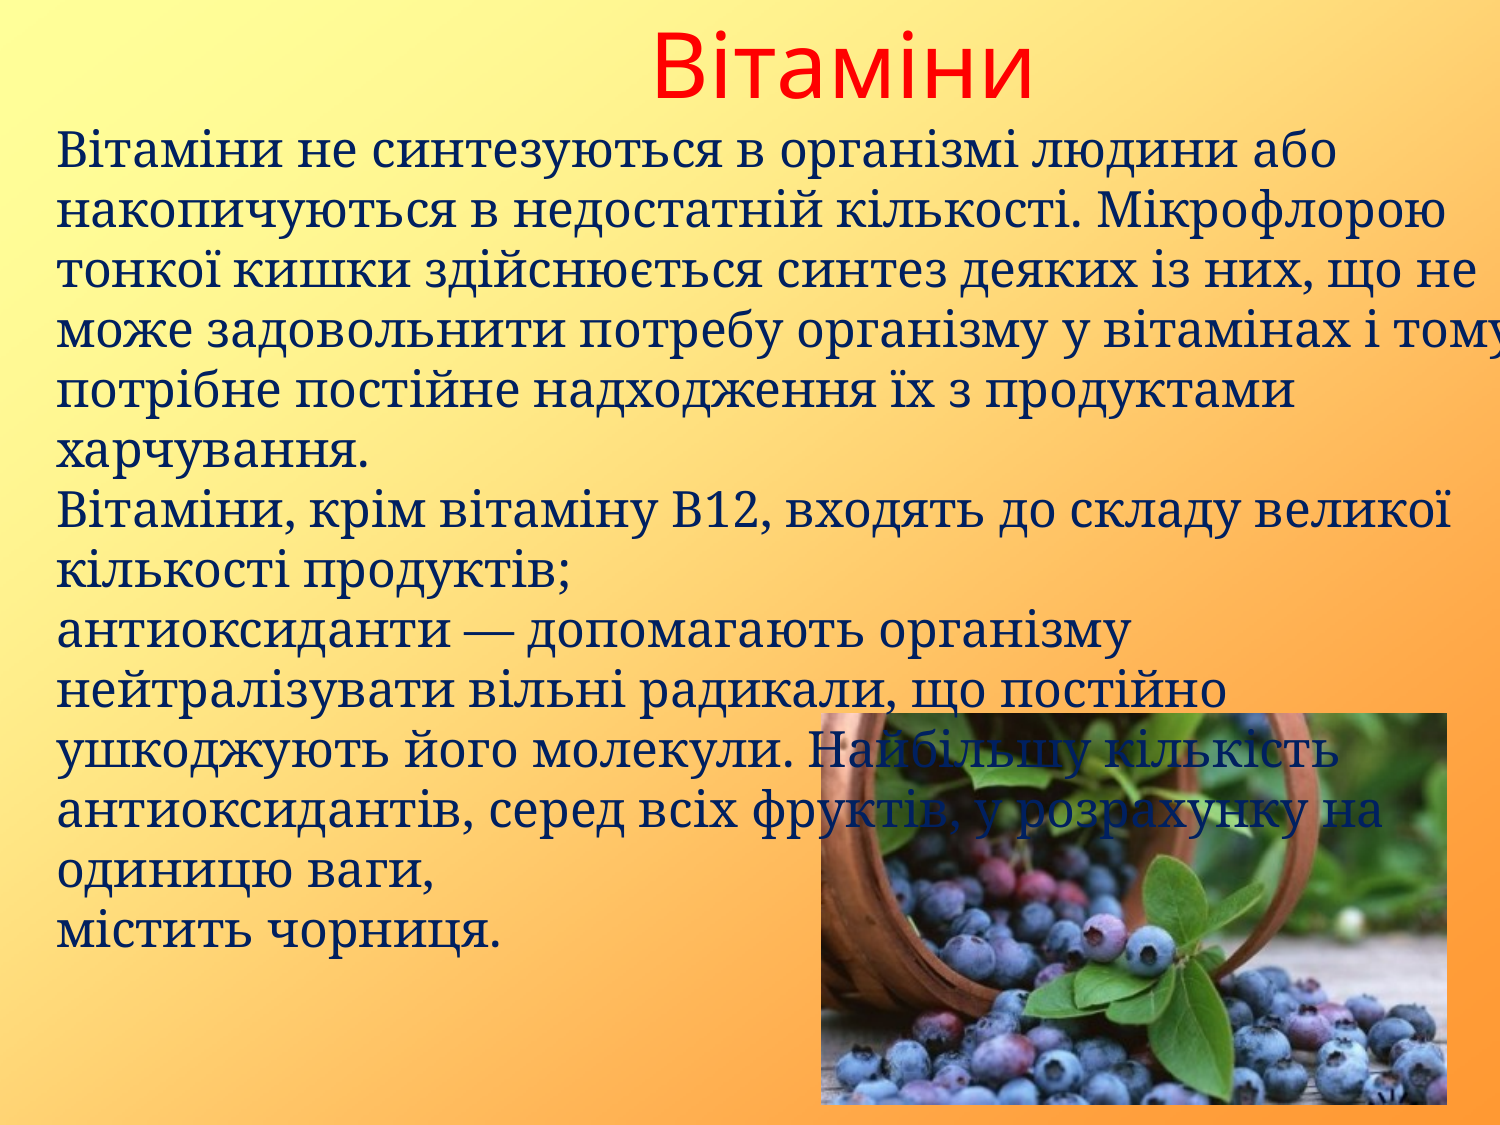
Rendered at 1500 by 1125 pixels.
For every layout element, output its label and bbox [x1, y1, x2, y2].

picture [821, 713, 1448, 1105]
list [0, 0, 1500, 1125]
